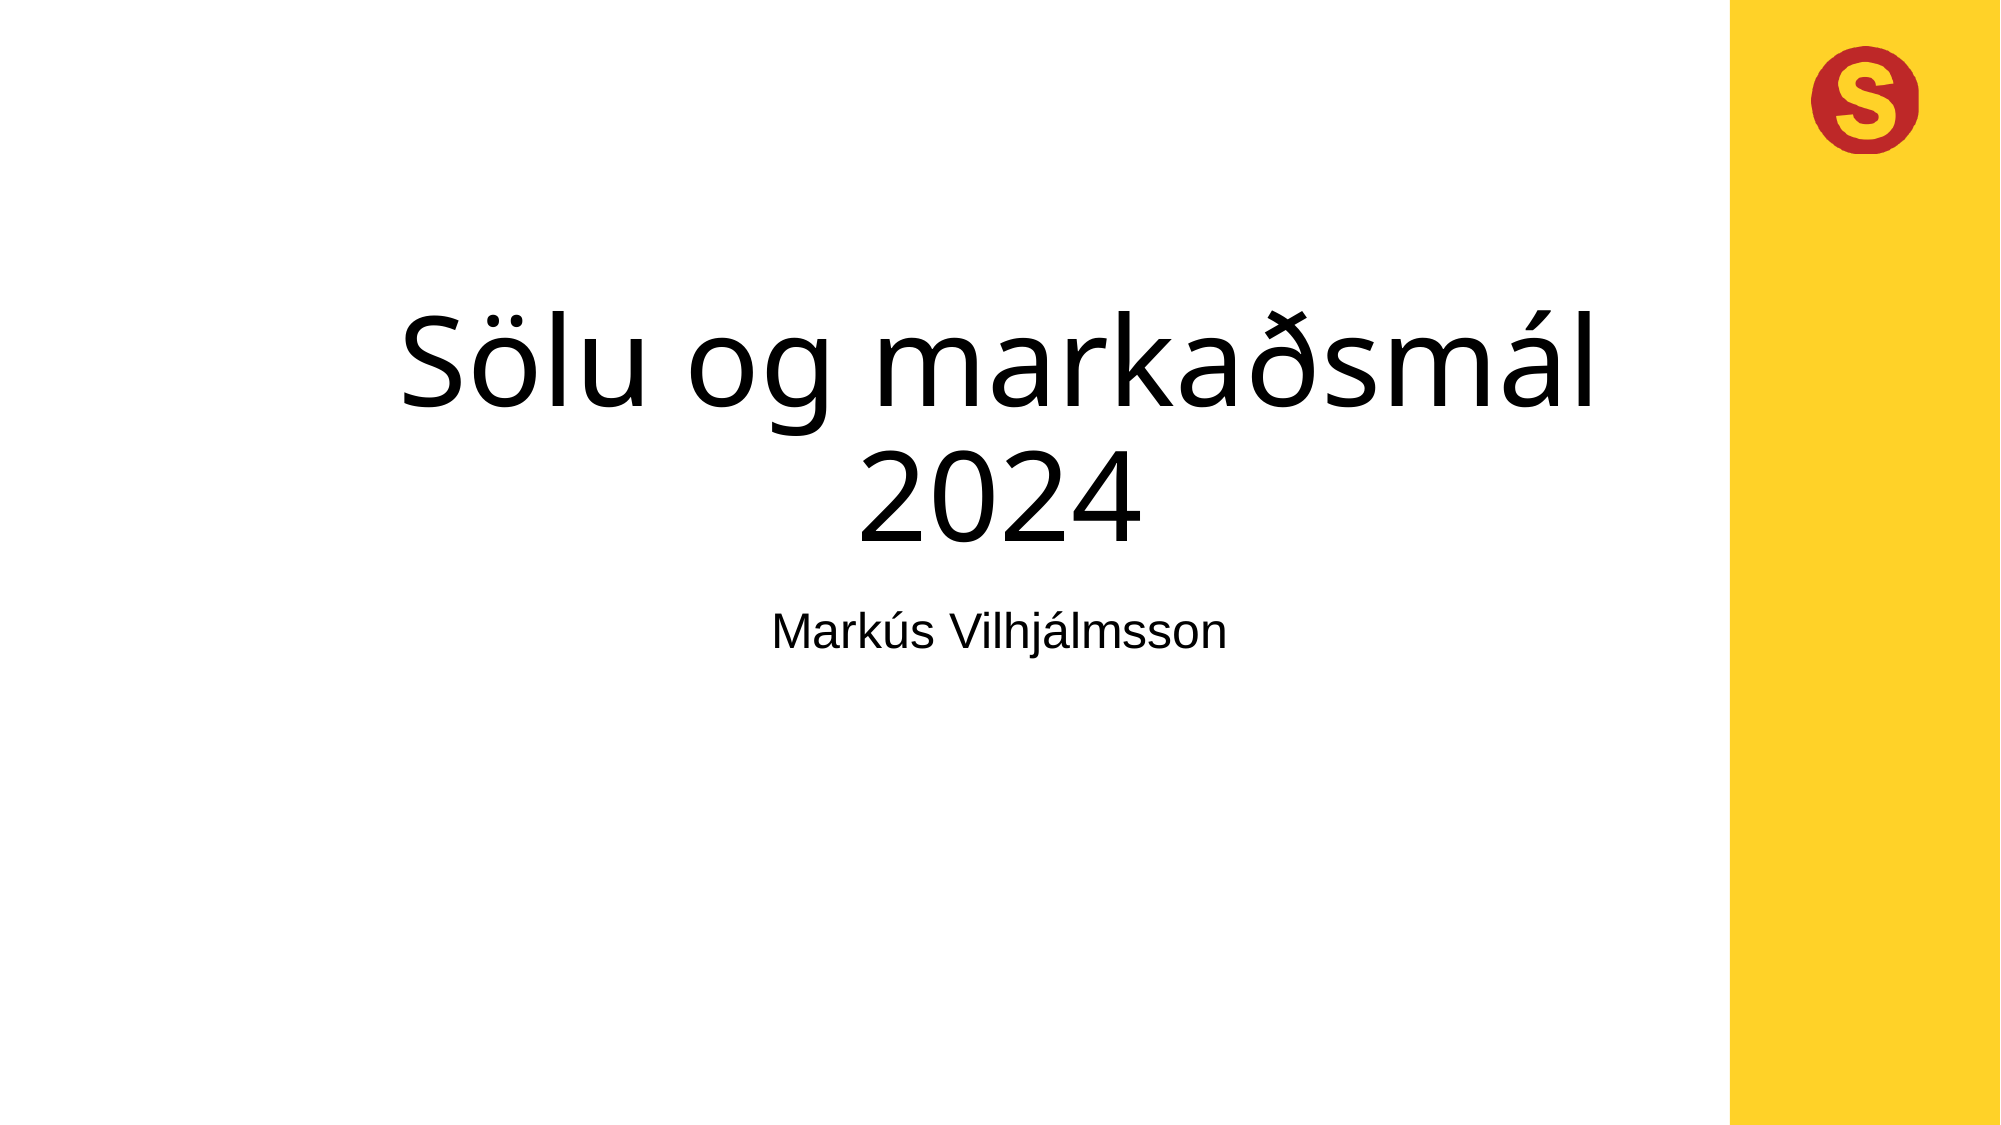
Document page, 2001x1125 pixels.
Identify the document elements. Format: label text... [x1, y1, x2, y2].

title Sölu og markaðsmál 2024 [249, 184, 1750, 576]
subtitle Markús Vilhjálmsson [249, 590, 1750, 661]
